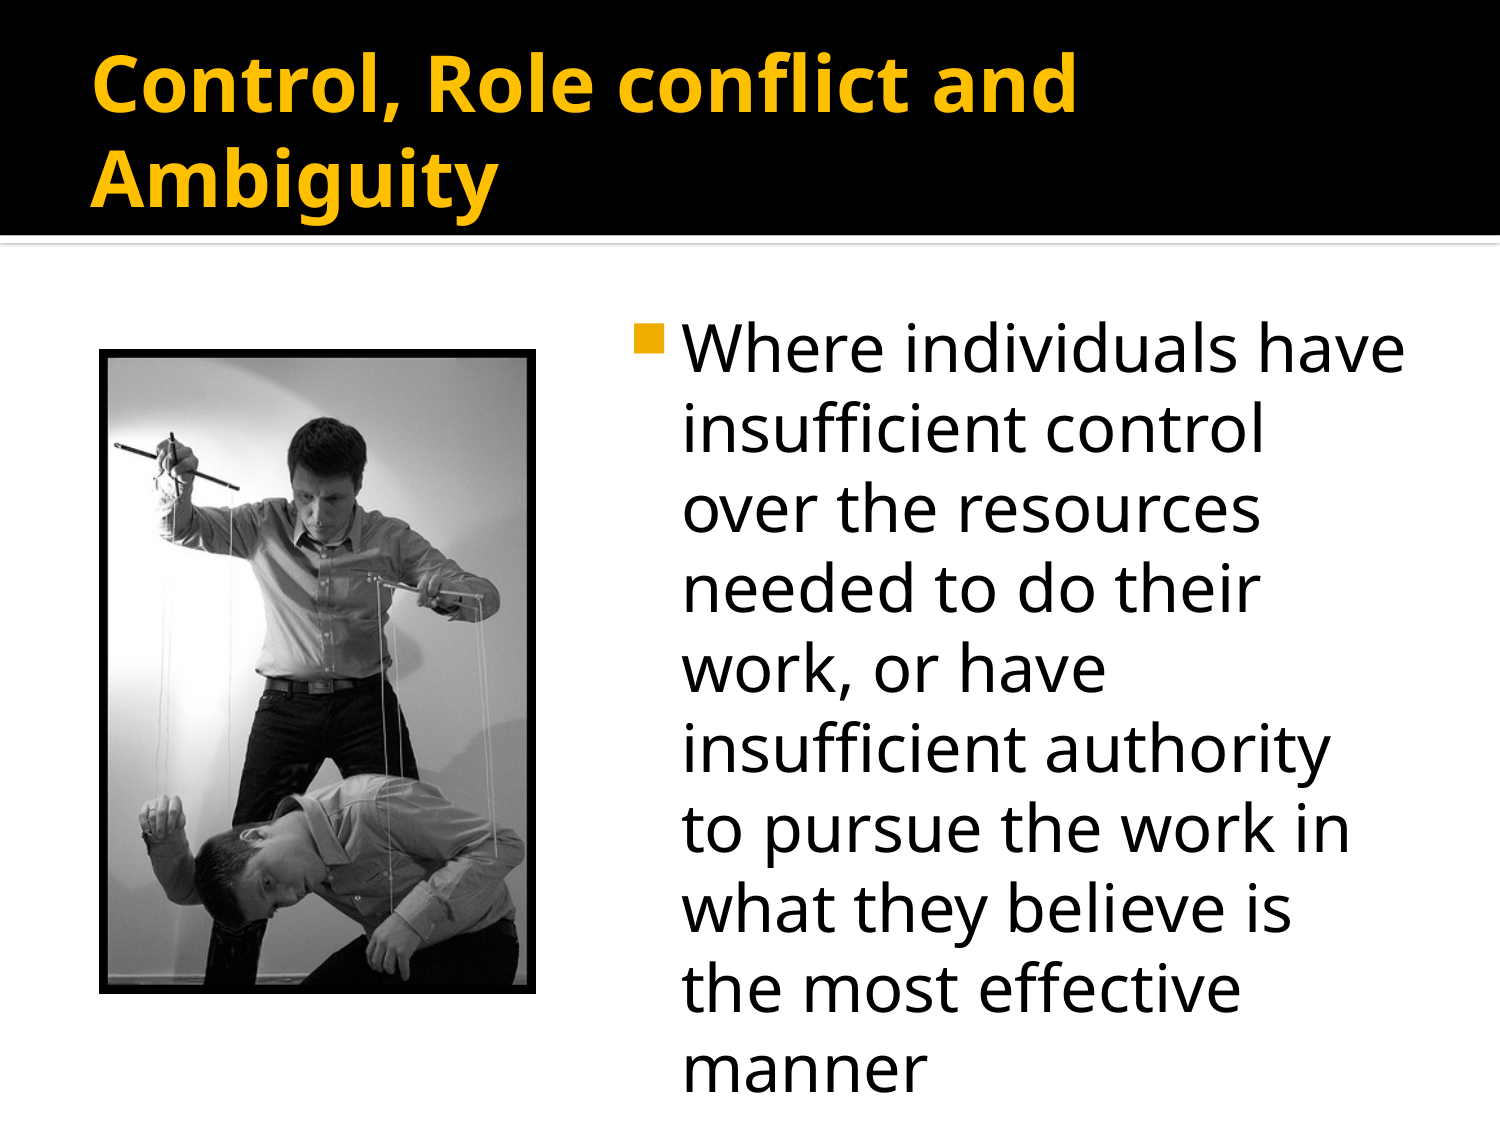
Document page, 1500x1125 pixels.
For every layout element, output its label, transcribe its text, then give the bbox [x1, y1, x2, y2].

title Control, Role conflict and Ambiguity [75, 25, 1500, 231]
list Where individuals have insufficient control over the resources needed to do their work, or have insufficient authority to pursue the work in what they believe is the most effective manner [600, 291, 1425, 1050]
picture [99, 349, 536, 994]
